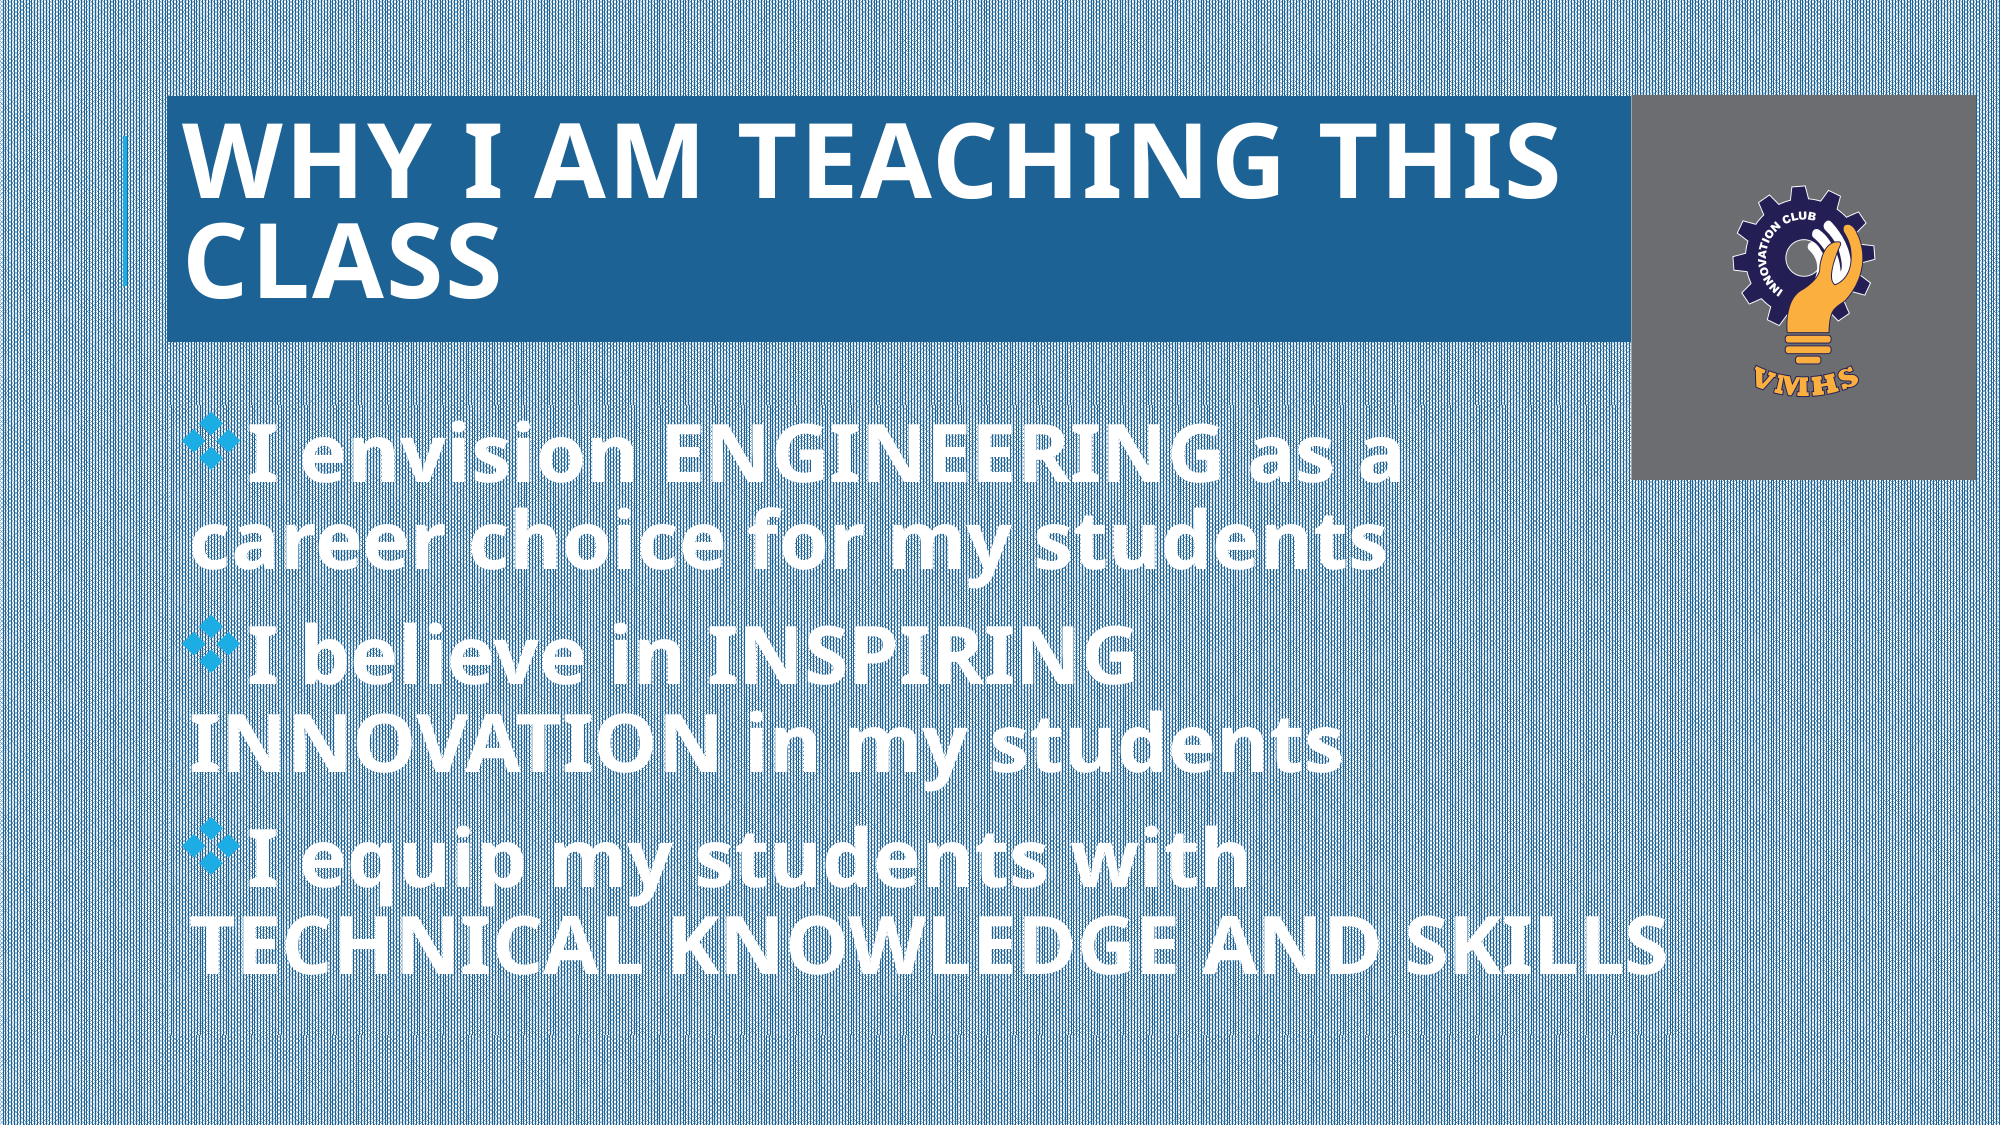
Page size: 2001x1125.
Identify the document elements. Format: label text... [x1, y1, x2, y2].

title Why I am teaching this class [168, 96, 1625, 342]
list I envision ENGINEERING as a career choice for my students I believe in INSPIRING INNOVATION in my students I equip my students with TECHNICAL KNOWLEDGE AND SKILLS [168, 405, 1683, 1035]
picture [1630, 95, 1976, 480]
